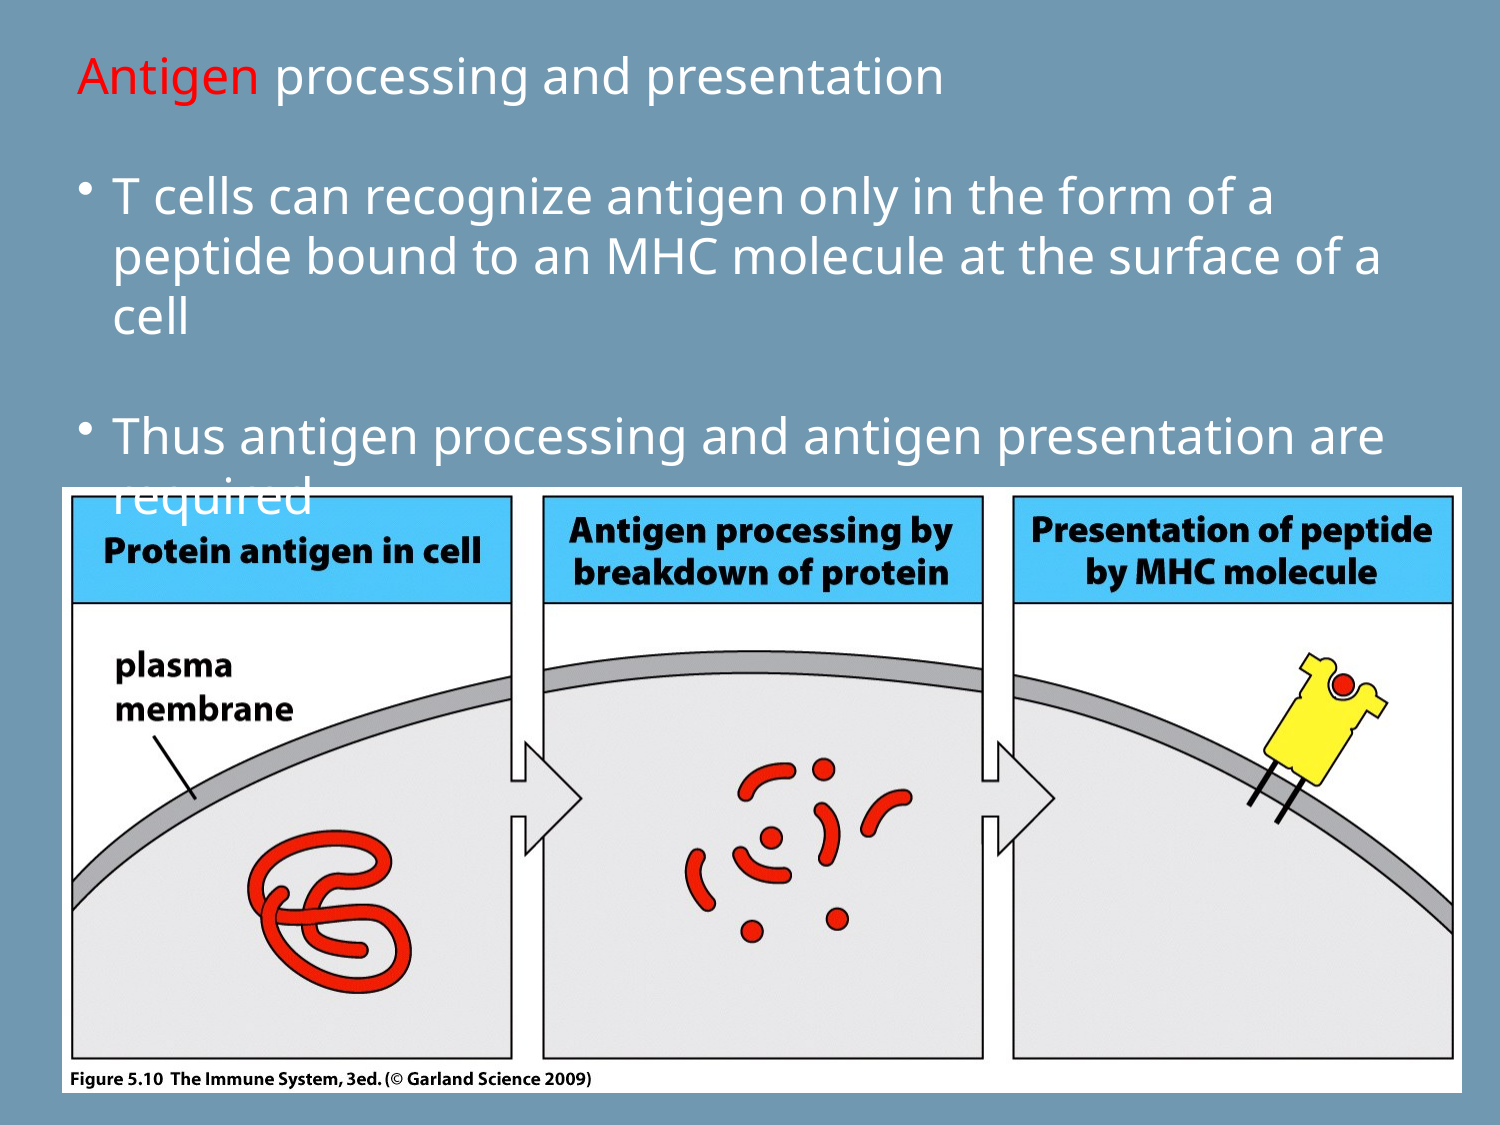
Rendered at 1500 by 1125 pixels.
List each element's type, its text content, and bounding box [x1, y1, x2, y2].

picture [62, 487, 1463, 1093]
text_box Antigen processing and presentation T cells can recognize antigen only in the form of a peptide bound to an MHC molecule at the surface of a cell Thus antigen processing and antigen presentation are required [62, 37, 1425, 486]
